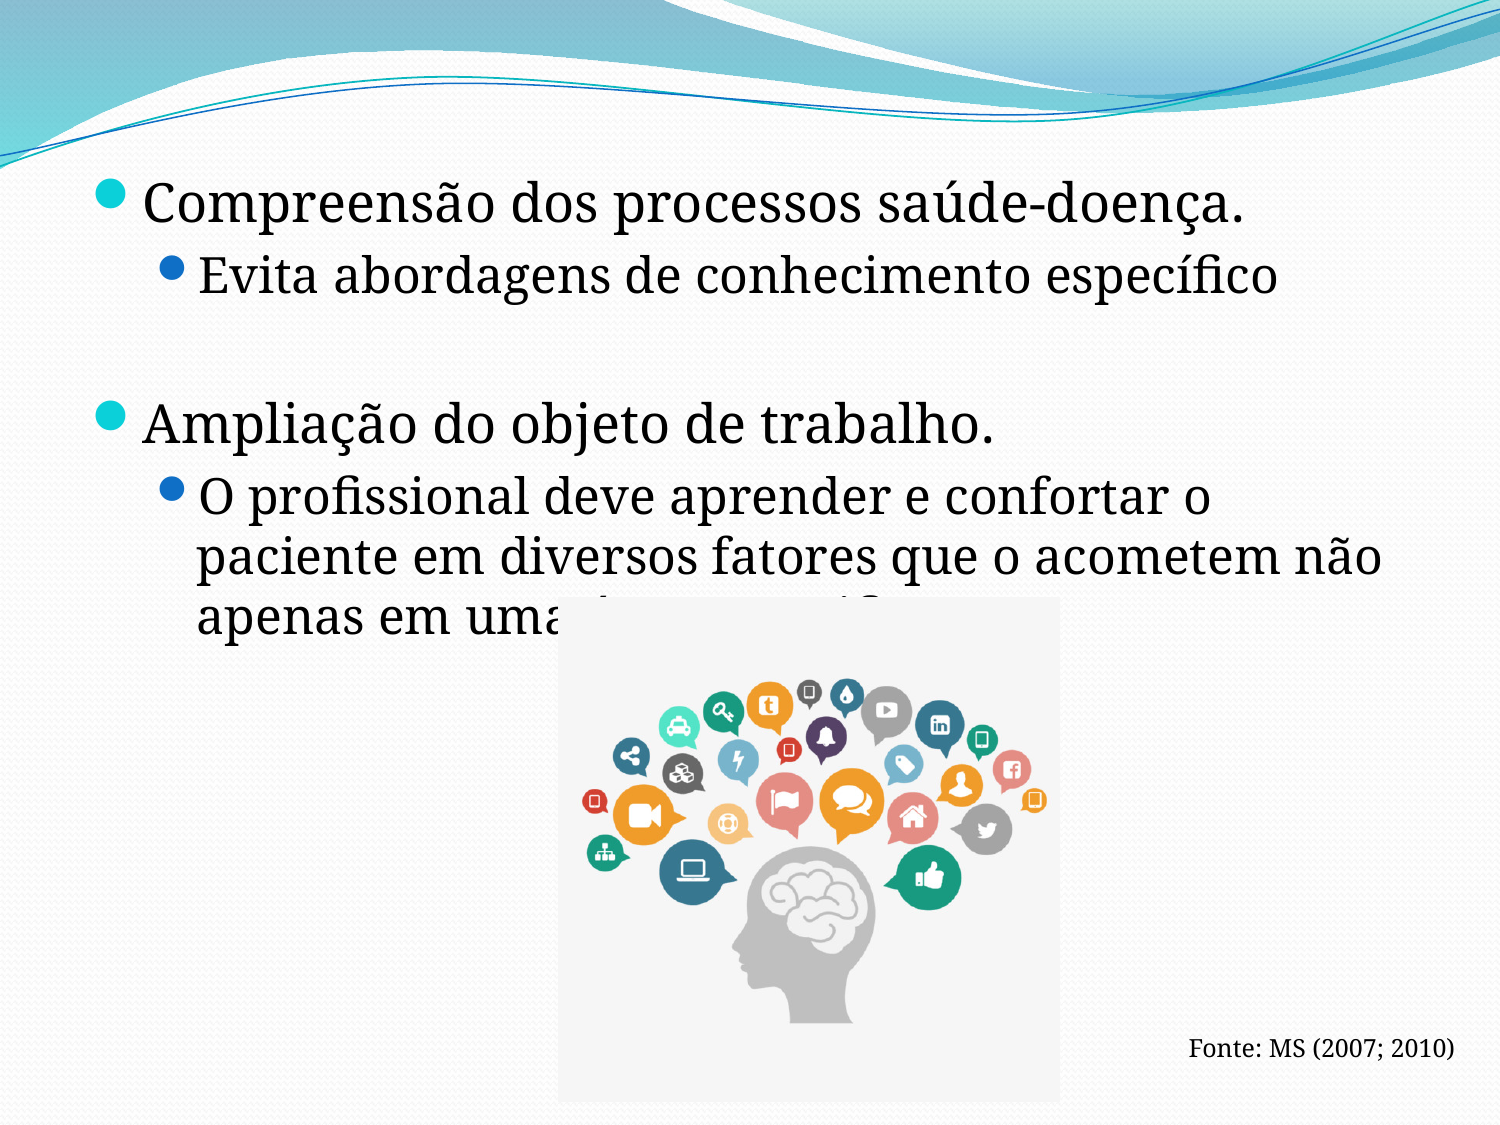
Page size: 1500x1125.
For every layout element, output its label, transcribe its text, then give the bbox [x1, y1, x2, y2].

picture [557, 597, 1061, 1102]
text_box Fonte: MS (2007; 2010) [1067, 1024, 1471, 1070]
list Compreensão dos processos saúde-doença. Evita abordagens de conhecimento específico Ampliação do objeto de trabalho. O profissional deve aprender e confortar o paciente em diversos fatores que o acometem não apenas em uma área especifica. [76, 160, 1427, 881]
